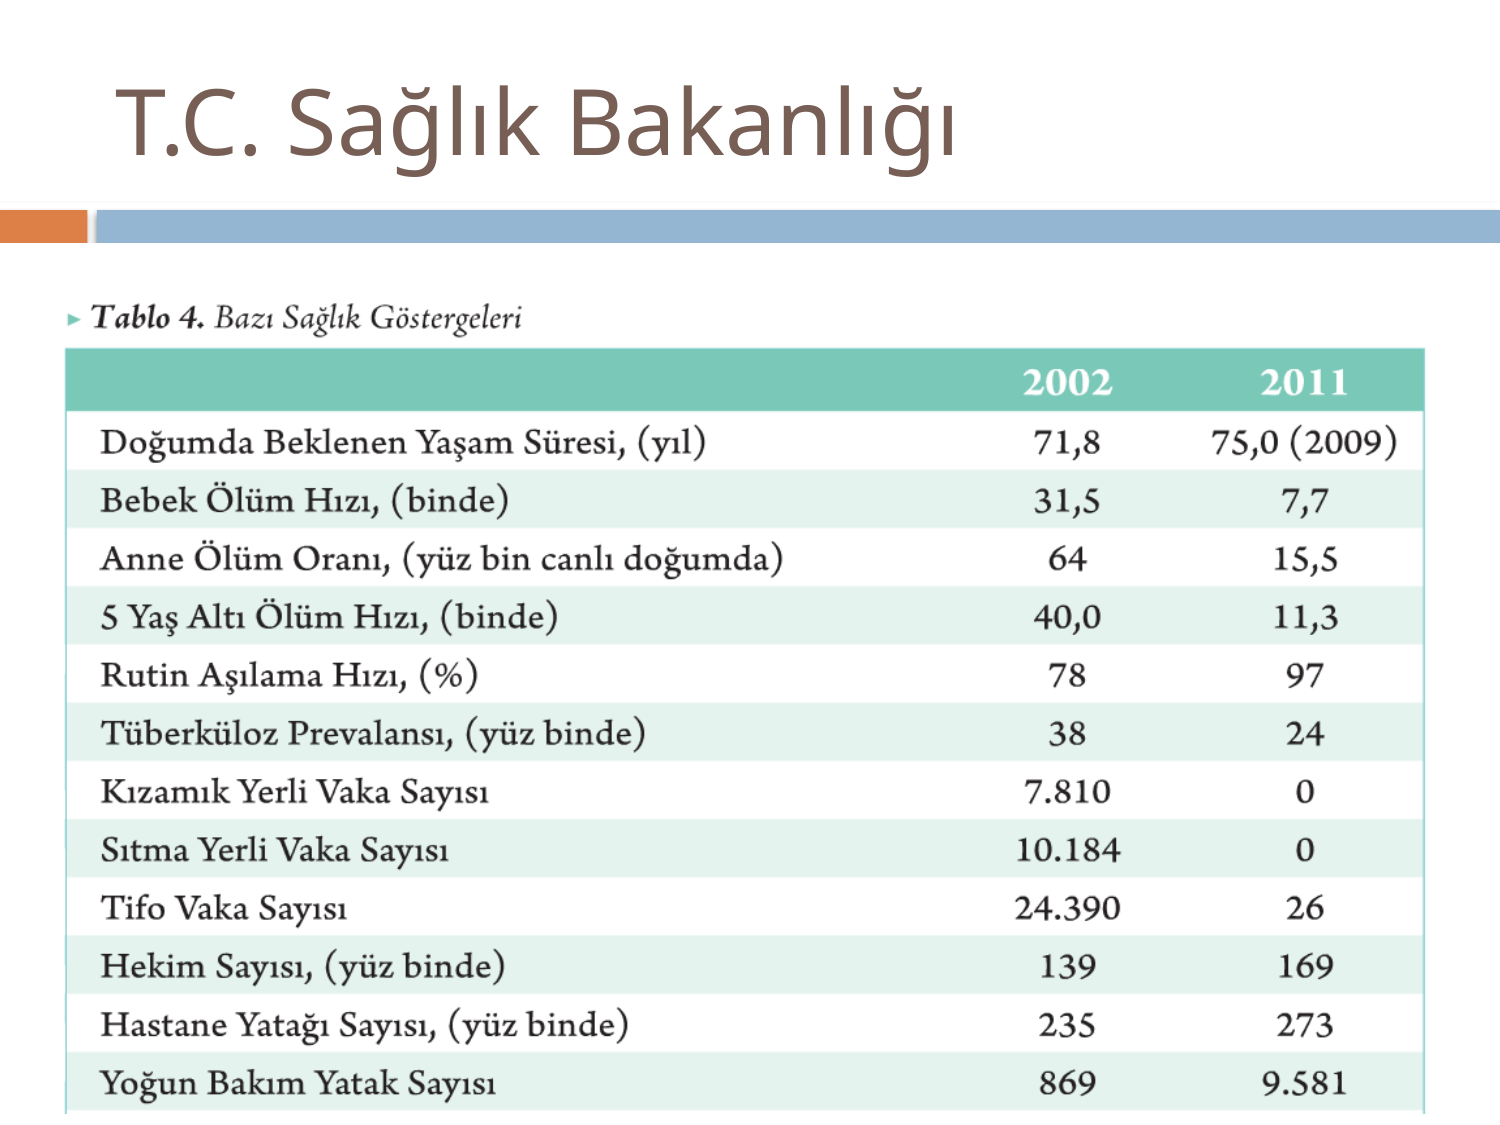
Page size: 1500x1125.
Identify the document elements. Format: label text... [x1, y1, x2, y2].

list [0, 243, 1500, 1114]
title T.C. Sağlık Bakanlığı [100, 37, 1438, 200]
